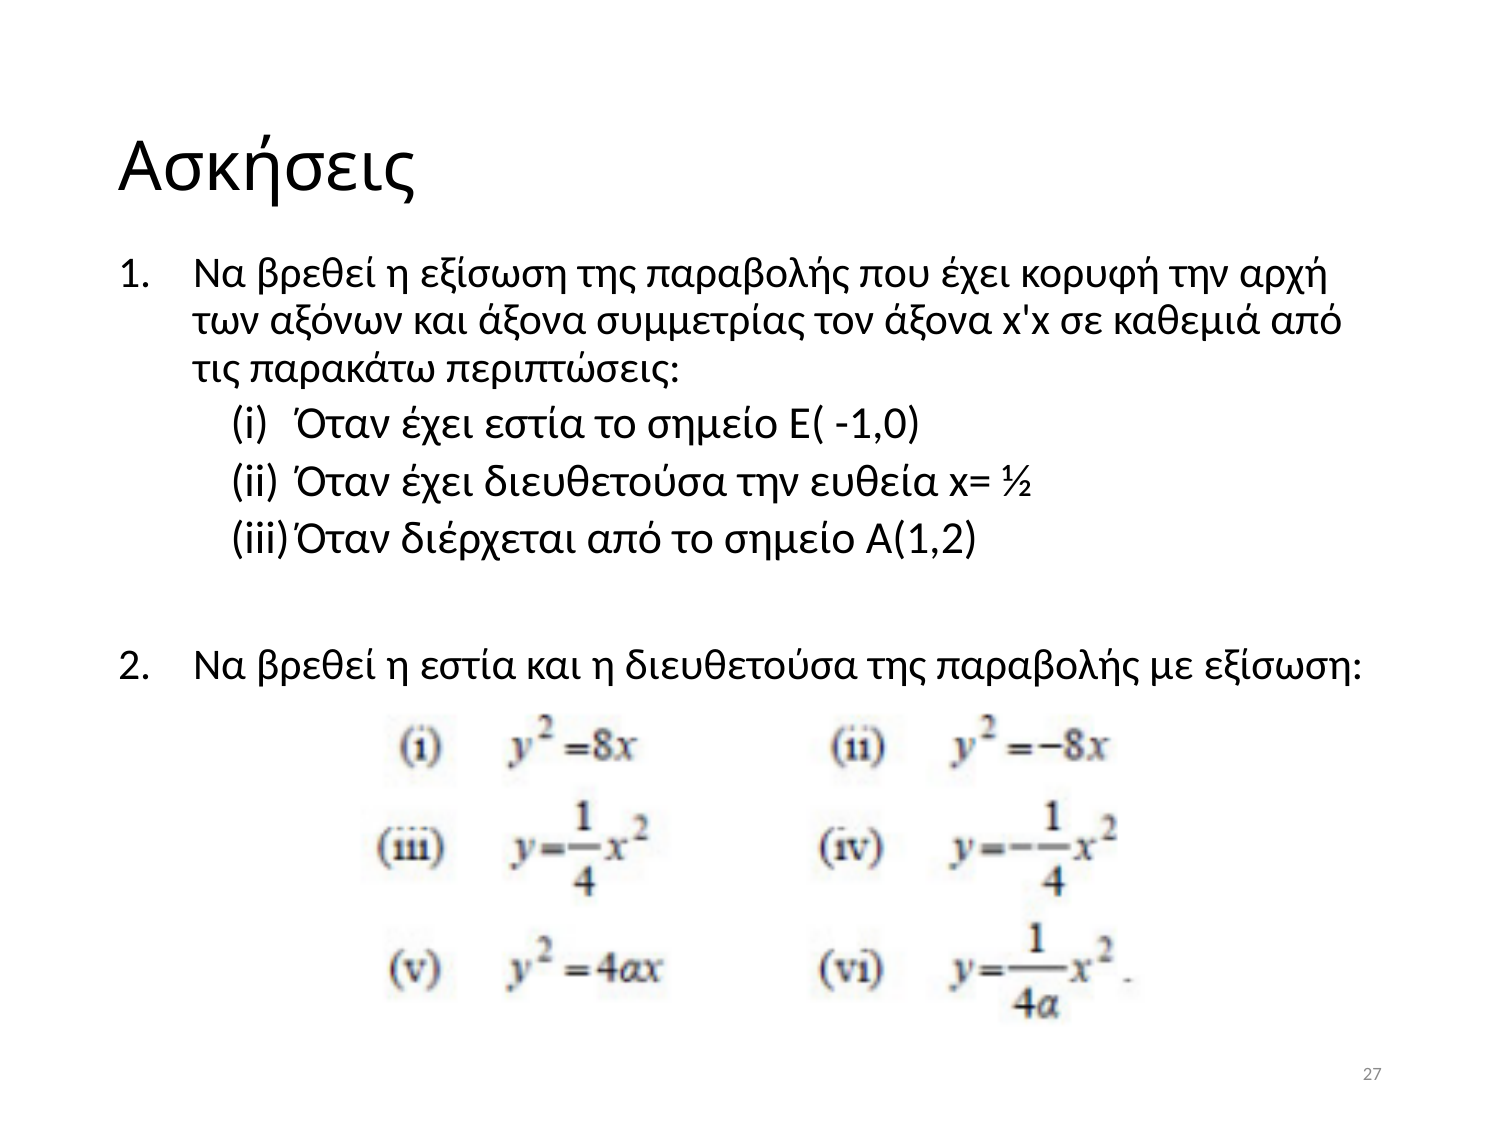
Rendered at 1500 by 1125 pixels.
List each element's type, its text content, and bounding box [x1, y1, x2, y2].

picture [335, 696, 1164, 1036]
title Ασκήσεις [103, 59, 1397, 242]
list Να βρεθεί η εξίσωση της παραβολής που έχει κορυφή την αρχή των αξόνων και άξονα συμμετρίας τον άξονα x'x σε καθεμιά από τις παρακάτω περιπτώσεις: Όταν έχει εστία το σημείο E( -1,0) Όταν έχει διευθετούσα την ευθεία x= ½ Όταν διέρχεται από το σημείο A(1,2) Να βρεθεί η εστία και η διευθετούσα της παραβολής με εξίσωση: [103, 242, 1397, 1014]
slide_number 27 [1059, 1042, 1397, 1103]
